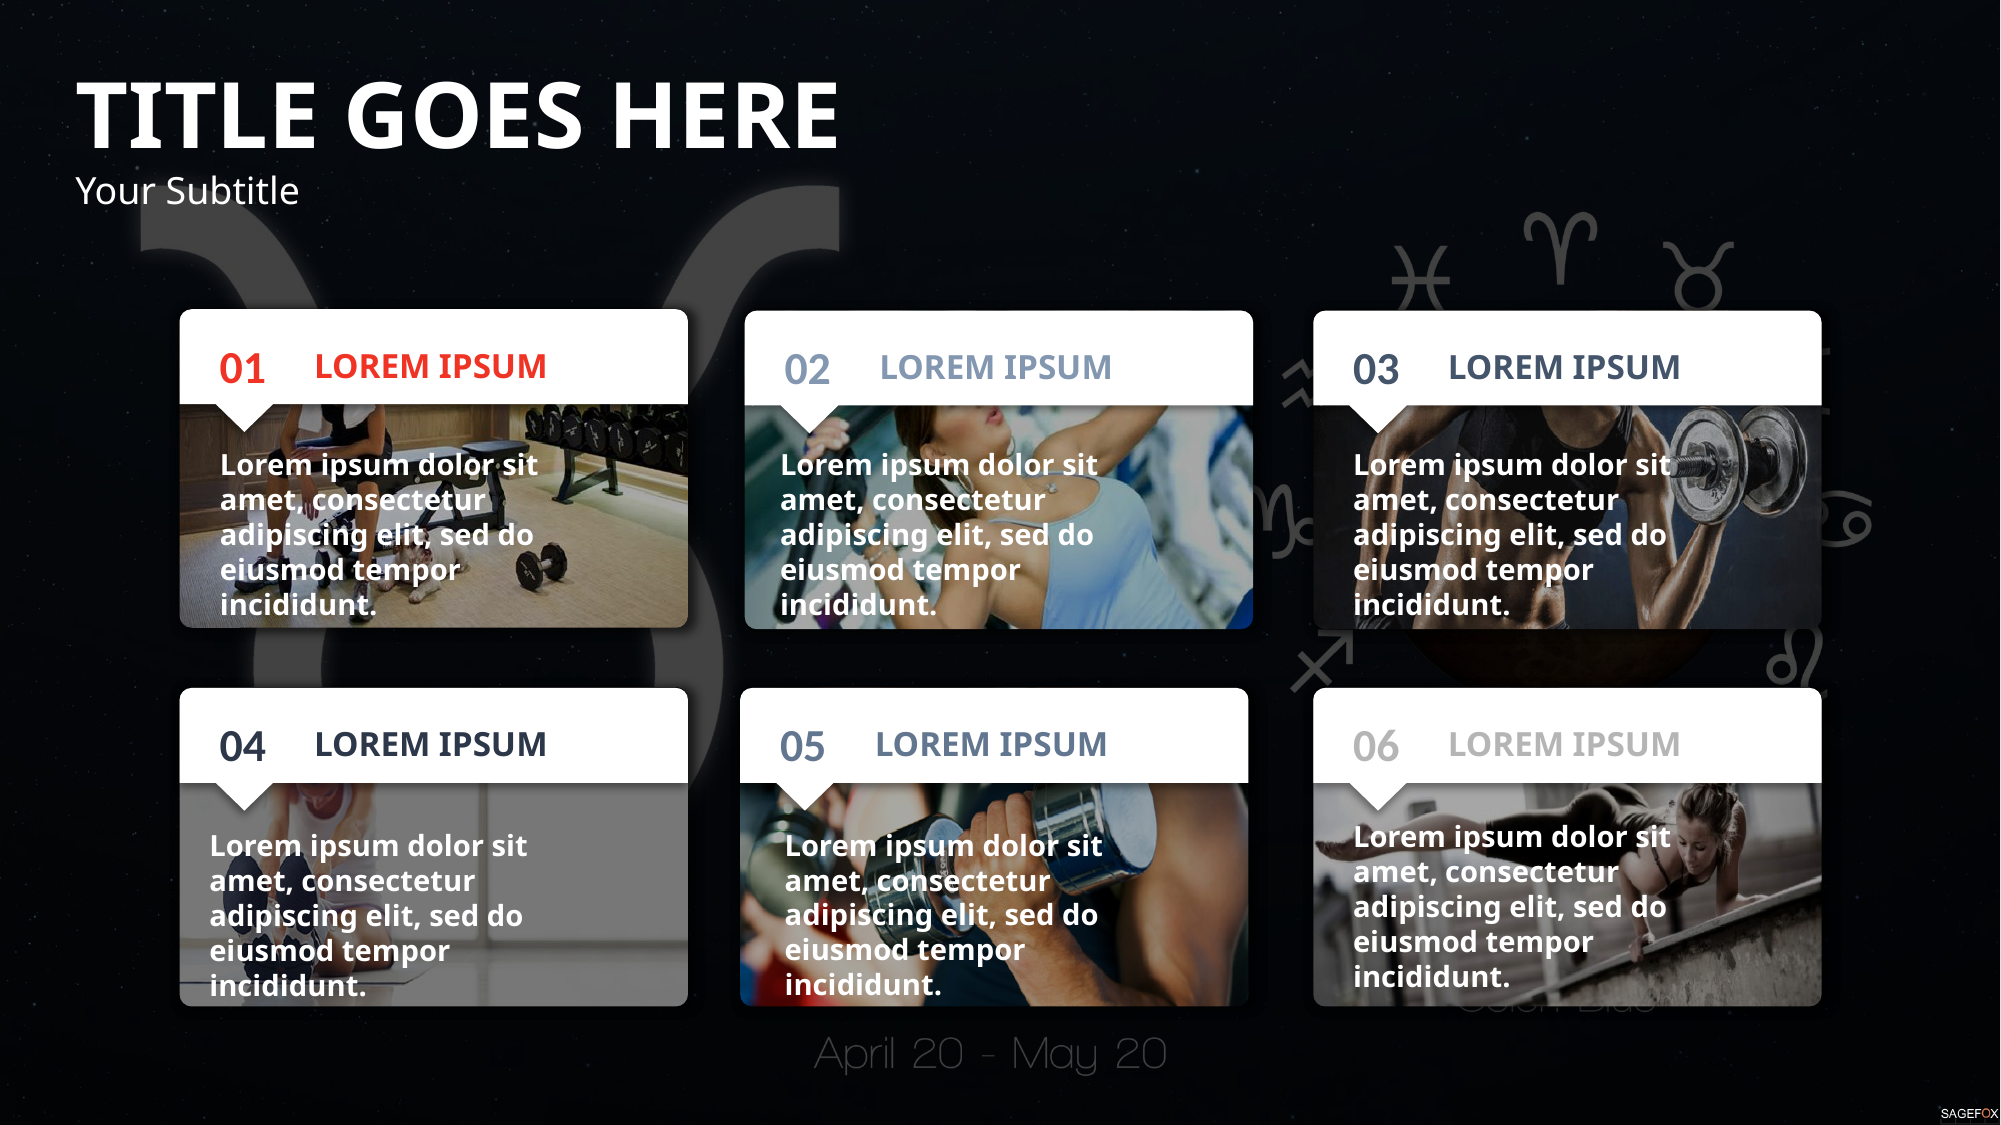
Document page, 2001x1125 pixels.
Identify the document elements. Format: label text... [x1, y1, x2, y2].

text_box Lorem ipsum dolor sit amet, consectetur adipiscing elit, sed do eiusmod tempor incididunt. [205, 439, 602, 629]
text_box Lorem ipsum dolor sit amet, consectetur adipiscing elit, sed do eiusmod tempor incididunt. [769, 819, 1166, 1009]
text_box [1312, 413, 1823, 631]
text_box [249, 792, 689, 1008]
text_box [743, 412, 1255, 631]
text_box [179, 687, 688, 811]
text_box TITLE GOES HERE Your Subtitle [60, 49, 1036, 220]
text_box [1313, 310, 1822, 434]
text_box Lorem ipsum dolor sit amet, consectetur adipiscing elit, sed do eiusmod tempor incididunt. [1338, 811, 1735, 1001]
text_box [178, 792, 239, 1008]
text_box [809, 791, 1250, 1008]
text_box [179, 309, 688, 432]
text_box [744, 310, 1254, 434]
text_box [250, 413, 689, 629]
picture [0, 0, 2001, 1125]
text_box Lorem ipsum dolor sit amet, consectetur adipiscing elit, sed do eiusmod tempor incididunt. [765, 438, 1162, 629]
text_box Lorem ipsum dolor sit amet, consectetur adipiscing elit, sed do eiusmod tempor incididunt. [1338, 438, 1735, 629]
text_box [178, 413, 237, 629]
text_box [740, 687, 1249, 811]
text_box Lorem ipsum dolor sit amet, consectetur adipiscing elit, sed do eiusmod tempor incididunt. [194, 819, 591, 1010]
text_box [1312, 792, 1823, 1008]
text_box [1313, 687, 1822, 811]
text_box [739, 793, 799, 1008]
